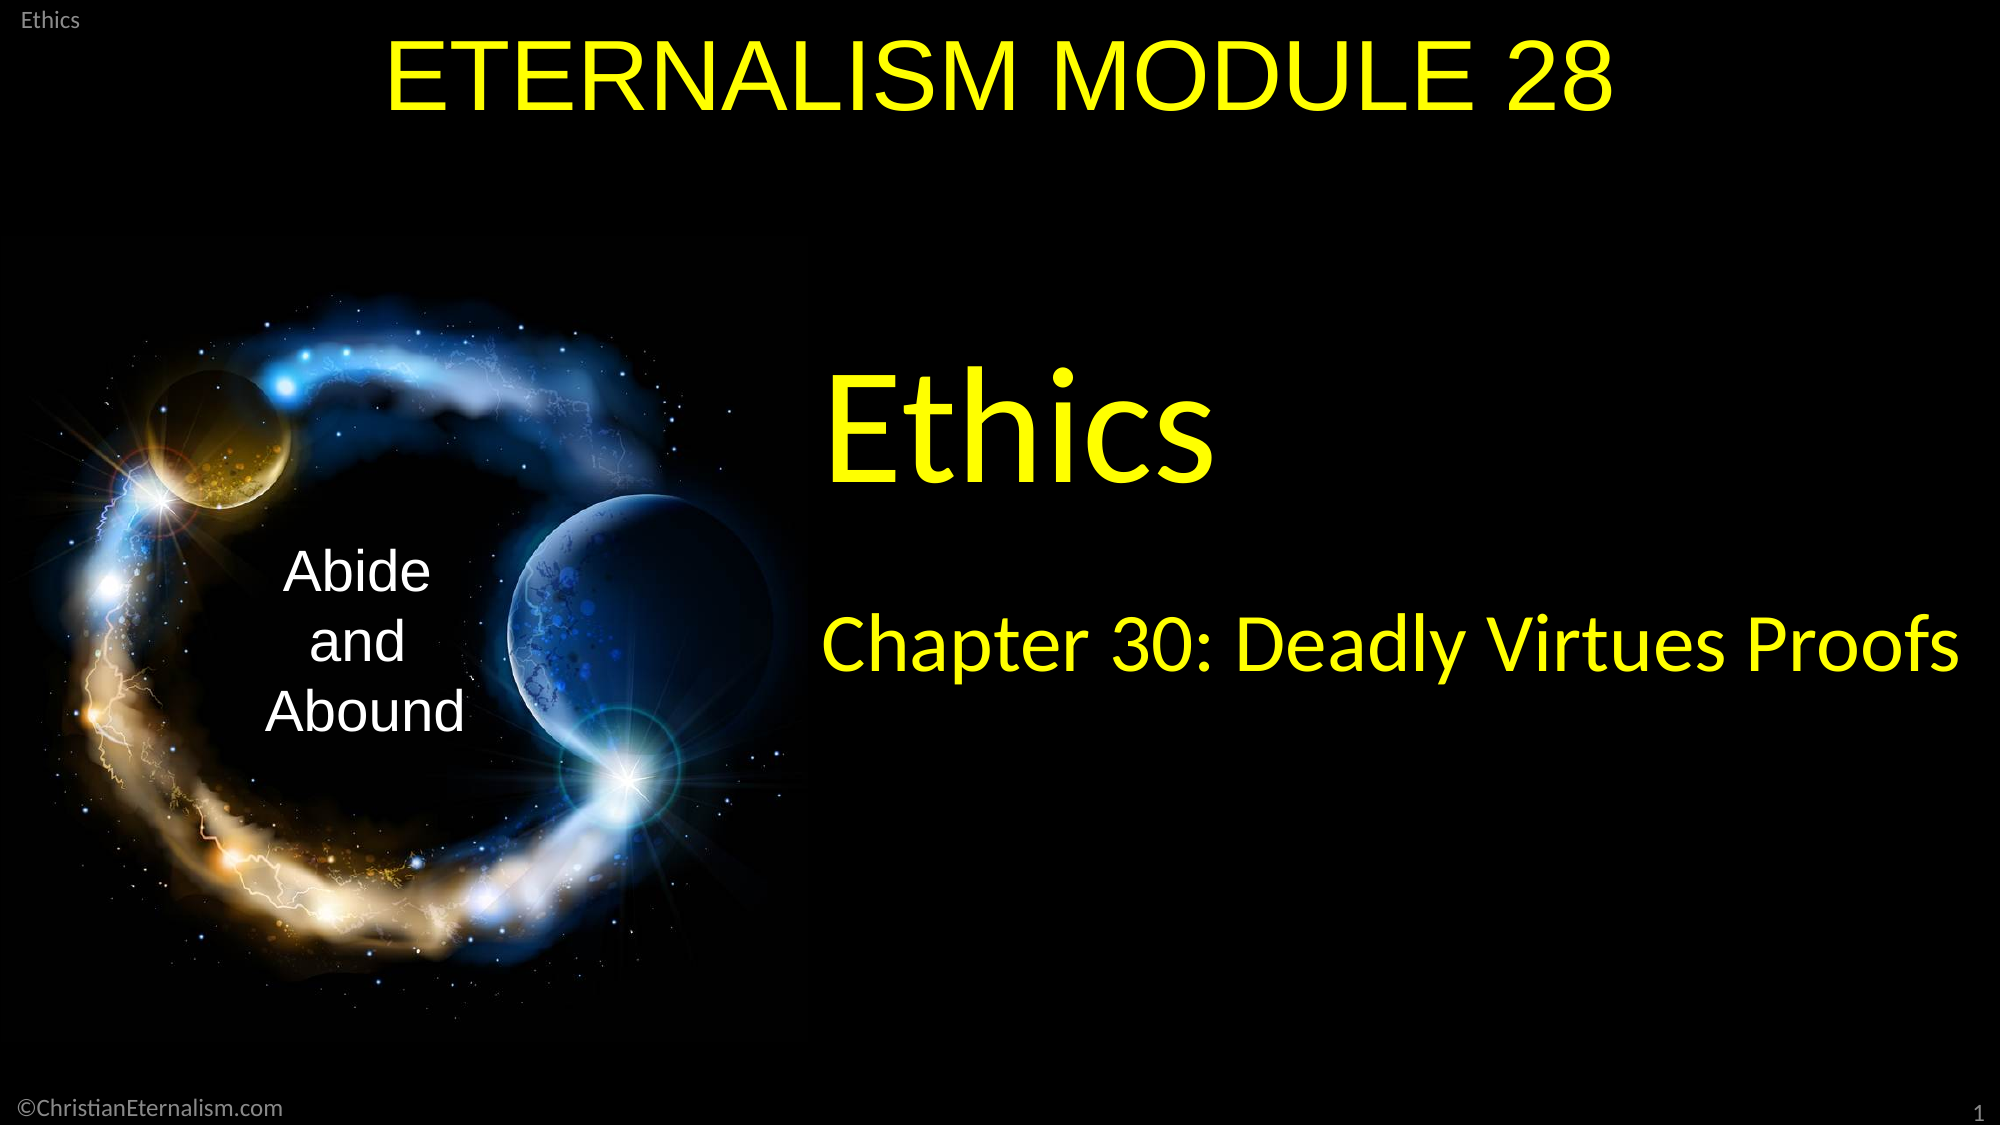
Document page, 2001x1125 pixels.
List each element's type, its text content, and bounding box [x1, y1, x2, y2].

slide_number 1 [1916, 1097, 2000, 1125]
text_box Chapter 30: Deadly Virtues Proofs [812, 581, 1999, 696]
picture [1, 236, 808, 1042]
text_box ETERNALISM MODULE 28 [0, 2, 2000, 138]
text_box Ethics [812, 308, 1947, 524]
footer ©ChristianEternalism.com [0, 1087, 300, 1125]
